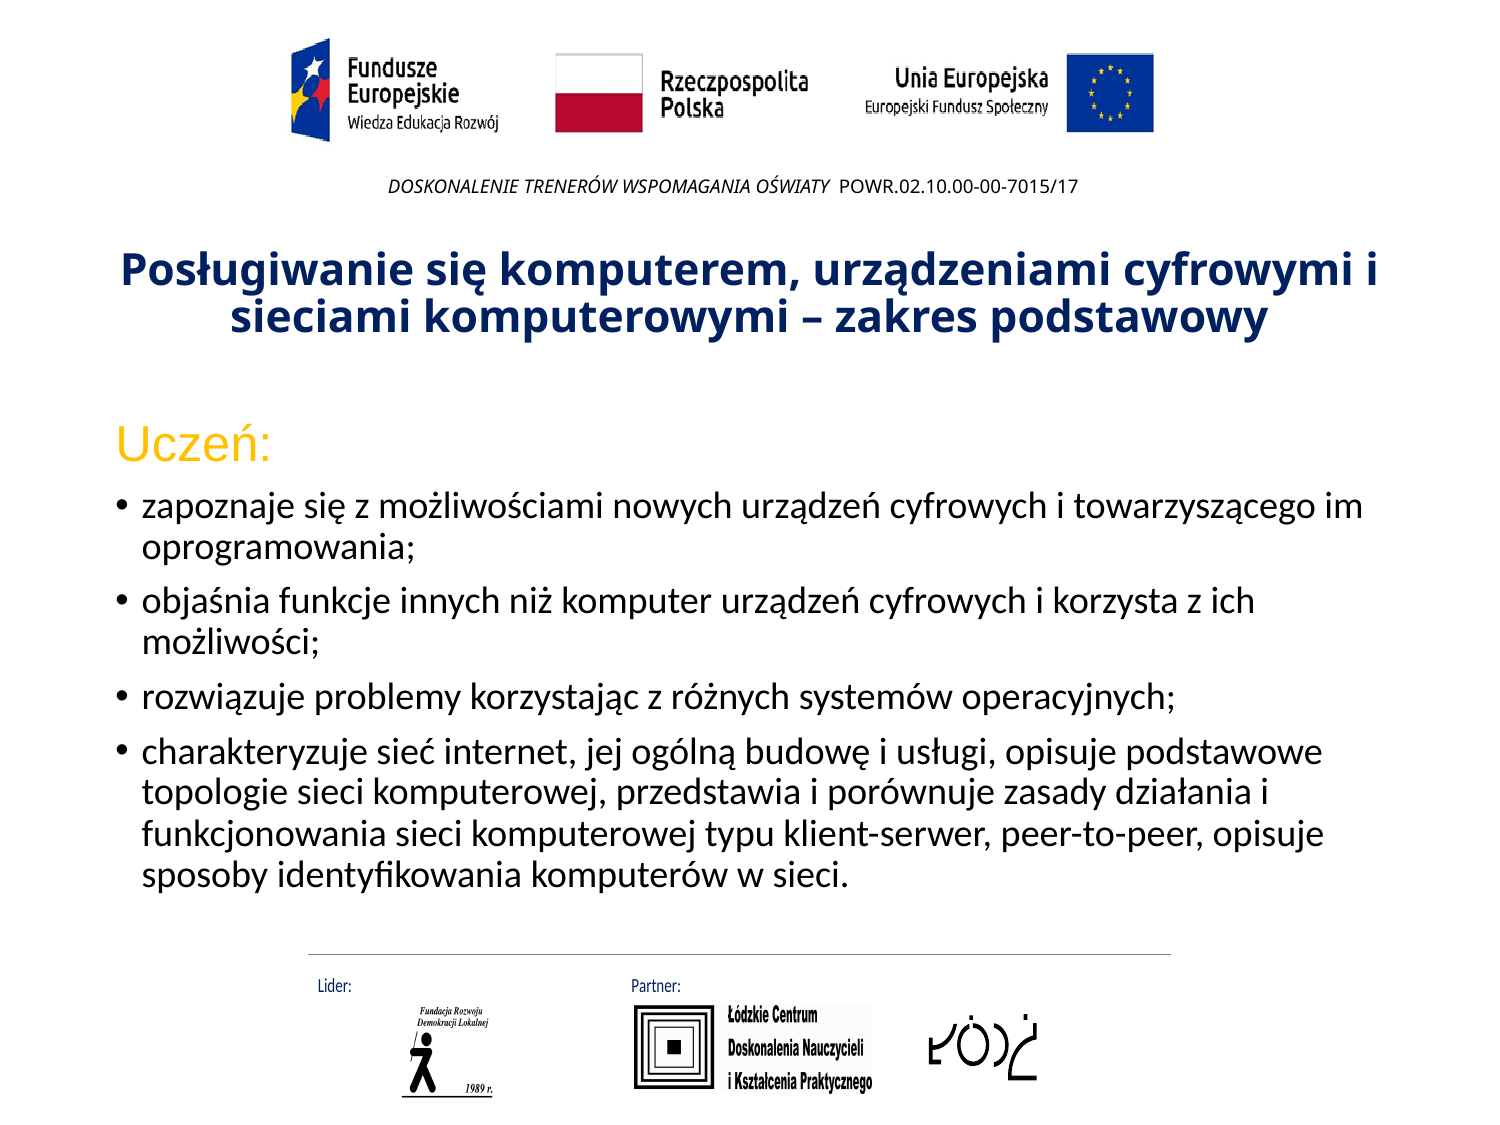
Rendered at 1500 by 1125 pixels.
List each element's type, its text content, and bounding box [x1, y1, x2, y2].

picture [271, 13, 1173, 168]
list Uczeń: zapoznaje się z możliwościami nowych urządzeń cyfrowych i towarzyszącego im oprogramowania; objaśnia funkcje innych niż komputer urządzeń cyfrowych i korzysta z ich możliwości; rozwiązuje problemy korzystając z różnych systemów operacyjnych; charakteryzuje sieć internet, jej ogólną budowę i usługi, opisuje podstawowe topologie sieci komputerowej, przedstawia i porównuje zasady działania i funkcjonowania sieci komputerowej typu klient-serwer, peer-to-peer, opisuje sposoby identyfikowania komputerów w sieci. [100, 409, 1395, 906]
title Posługiwanie się komputerem, urządzeniami cyfrowymi i sieciami komputerowymi – zakres podstawowy [103, 219, 1397, 371]
